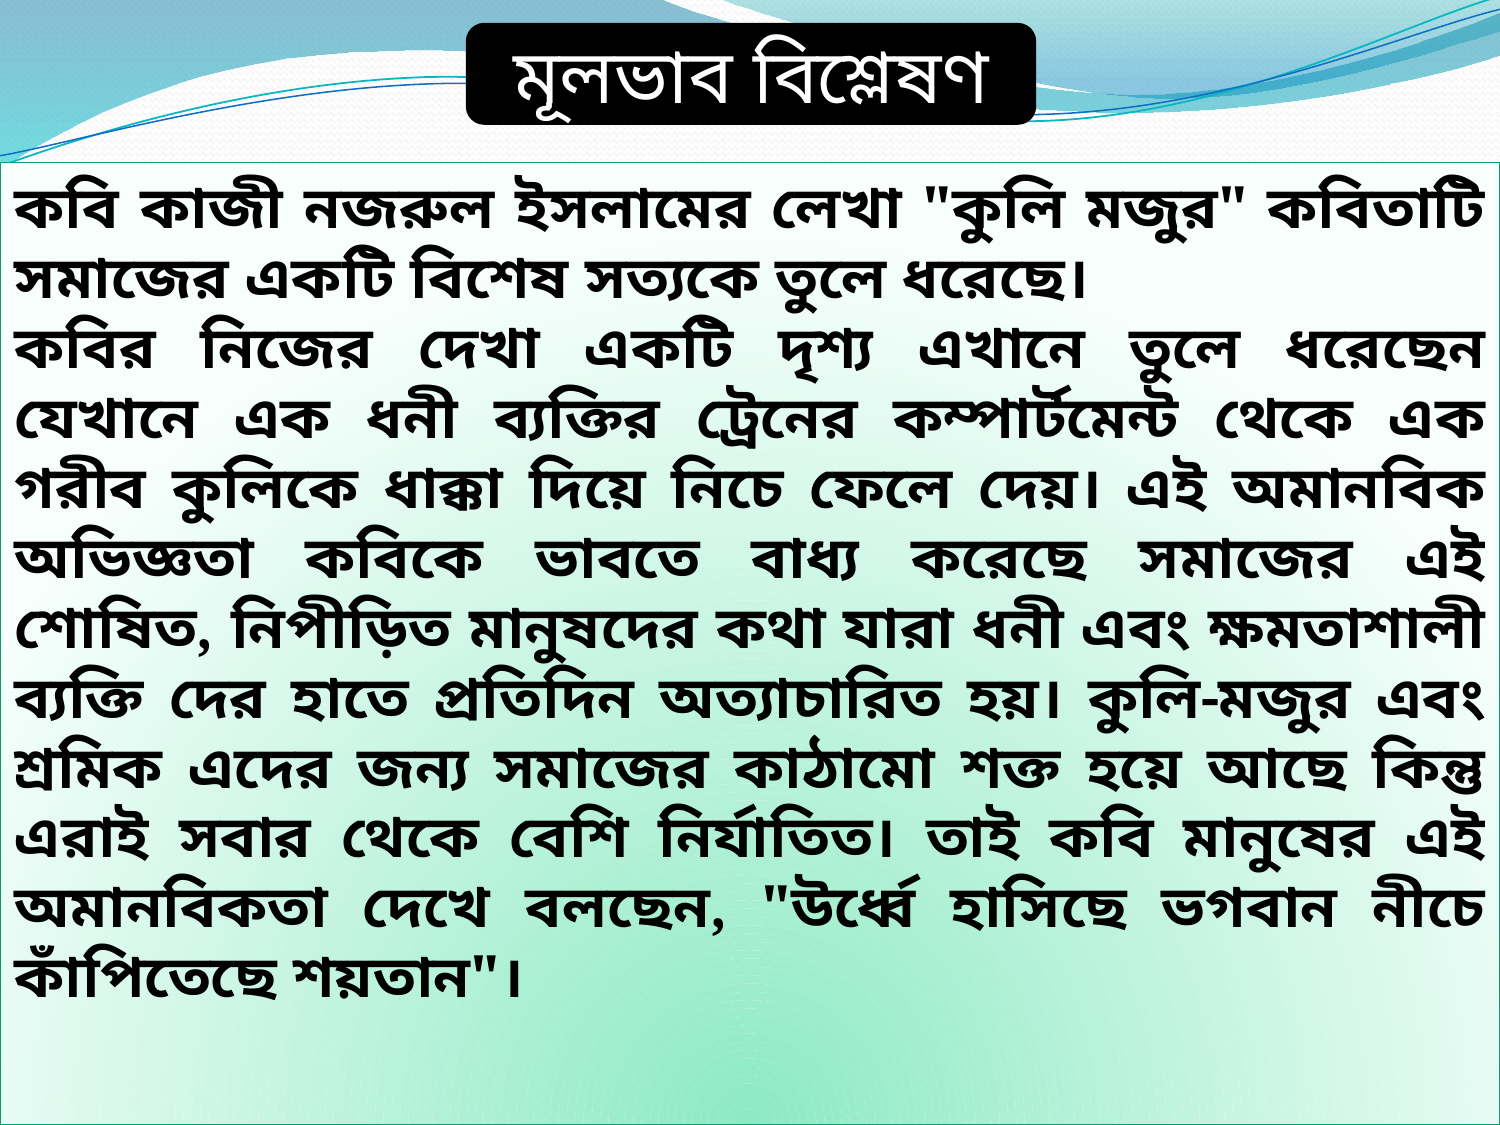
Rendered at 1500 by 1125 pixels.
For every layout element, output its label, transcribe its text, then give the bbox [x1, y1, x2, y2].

text_box কবি কাজী নজরুল ইসলামের লেখা "কুলি মজুর" কবিতাটি সমাজের একটি বিশেষ সত্যকে তুলে ধরেছে। কবির নিজের দেখা একটি দৃশ্য এখানে তুলে ধরেছেন যেখানে এক ধনী ব্যক্তির ট্রেনের কম্পার্টমেন্ট থেকে এক গরীব কুলিকে ধাক্কা দিয়ে নিচে ফেলে দেয়। এই অমানবিক অভিজ্ঞতা কবিকে ভাবতে বাধ্য করেছে সমাজের এই শোষিত, নিপীড়িত মানুষদের কথা যারা ধনী এবং ক্ষমতাশালী ব্যক্তি দের হাতে প্রতিদিন অত্যাচারিত হয়। কুলি-মজুর এবং শ্রমিক এদের জন্য সমাজের কাঠামো শক্ত হয়ে আছে কিন্তু এরাই সবার থেকে বেশি নির্যাতিত। তাই কবি মানুষের এই অমানবিকতা দেখে বলছেন, "উর্ধ্বে হাসিছে ভগবান নীচে কাঁপিতেছে শয়তান"। [0, 162, 1500, 1125]
text_box মূলভাব বিশ্লেষণ [465, 22, 1037, 125]
